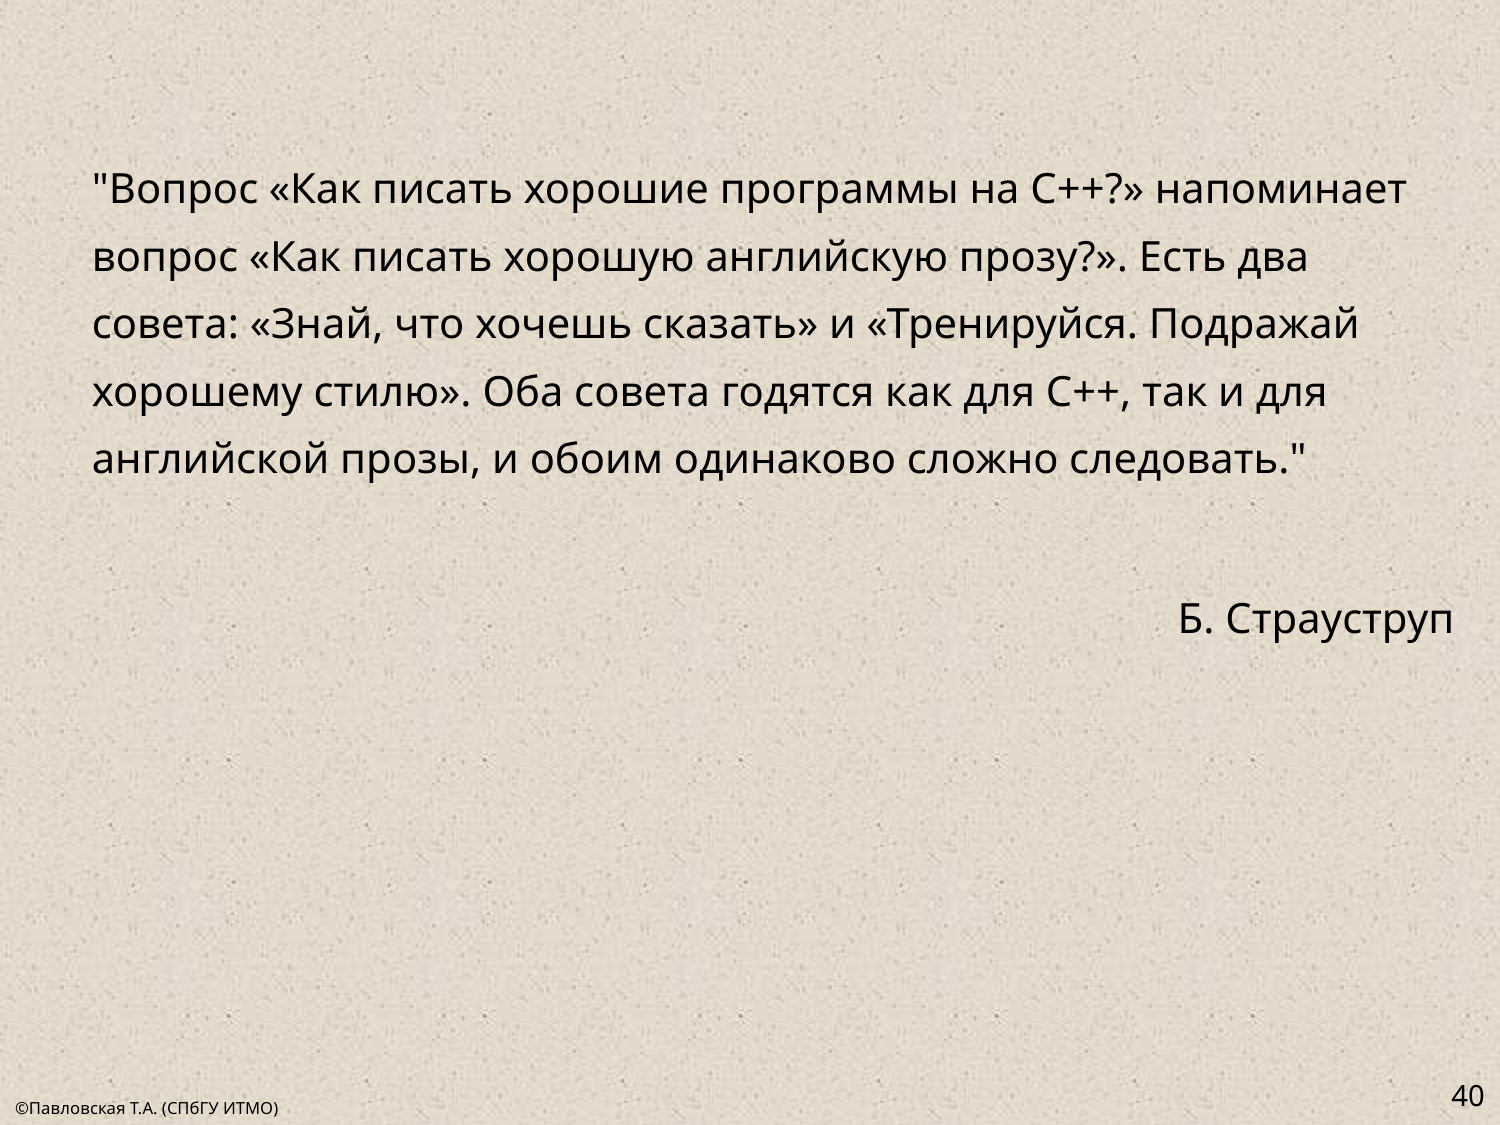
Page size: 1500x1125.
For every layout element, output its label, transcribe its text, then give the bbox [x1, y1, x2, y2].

slide_number ©Павловская Т.А. (СПбГУ ИТМО) [0, 1082, 467, 1125]
slide_number 40 [1187, 1049, 1500, 1125]
picture [0, 0, 1500, 1125]
list "Вопрос «Как писать хорошие программы на С++?» напоминает вопрос «Как писать хорошую английскую прозу?». Есть два совета: «Знай, что хочешь сказать» и «Тренируйся. Подражай хорошему стилю». Оба совета годятся как для С++, так и для английской прозы, и обоим одинаково сложно следовать." Б. Страуструп [76, 136, 1481, 1036]
